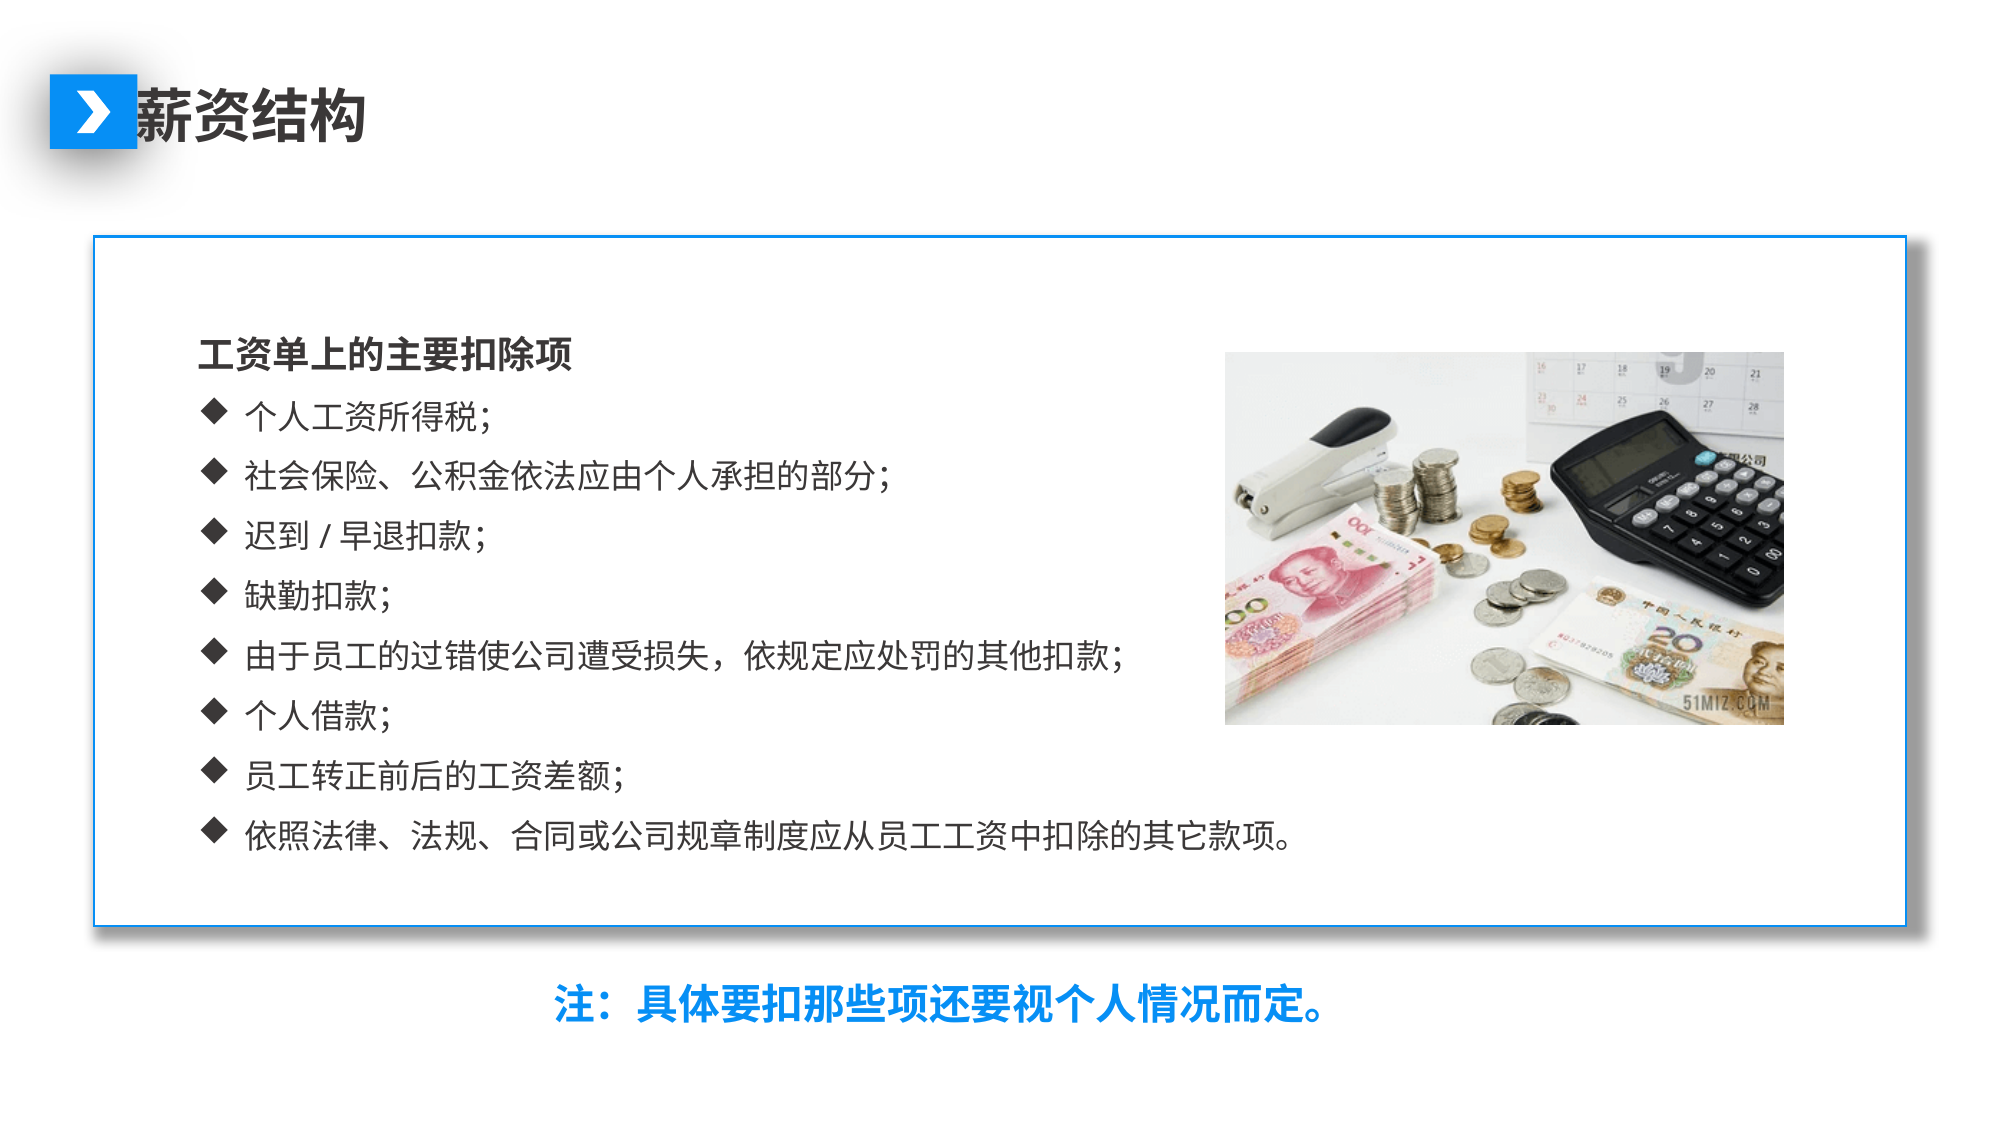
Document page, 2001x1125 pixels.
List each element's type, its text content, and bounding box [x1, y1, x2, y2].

text_box 注：具体要扣那些项还要视个人情况而定。 [518, 970, 1361, 1035]
picture [1225, 352, 1784, 725]
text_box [93, 236, 1907, 927]
text_box 薪资结构 [120, 79, 458, 158]
